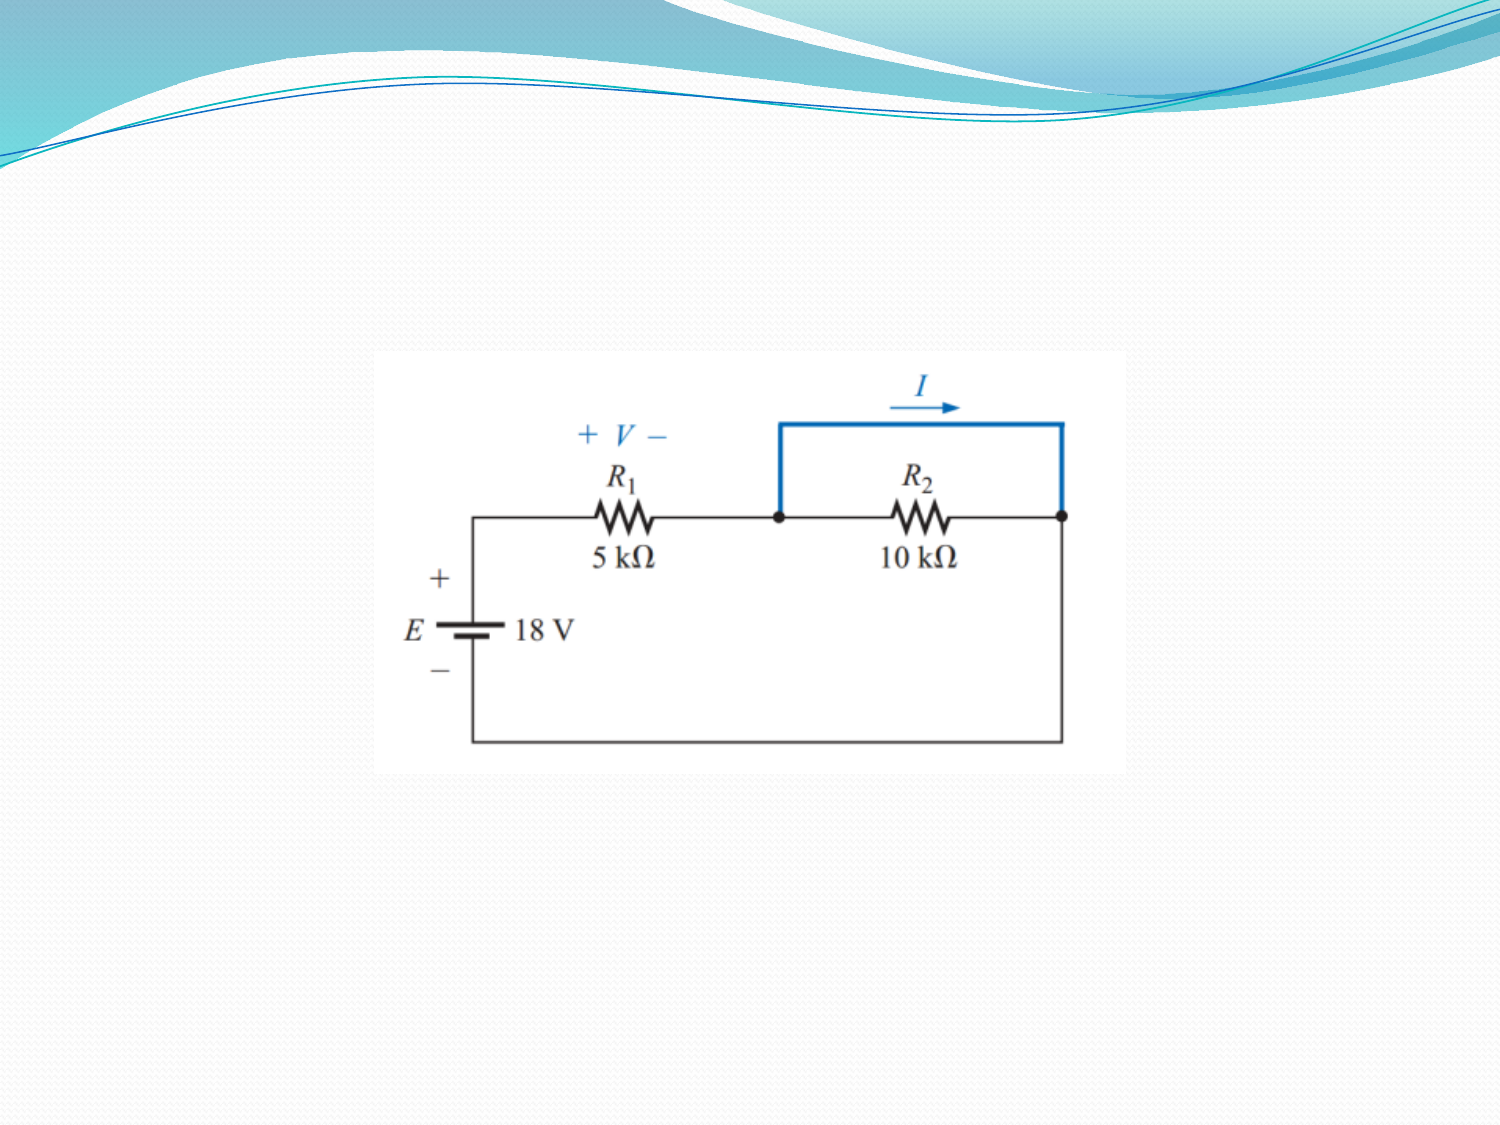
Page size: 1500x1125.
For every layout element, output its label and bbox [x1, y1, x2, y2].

picture [374, 351, 1126, 774]
